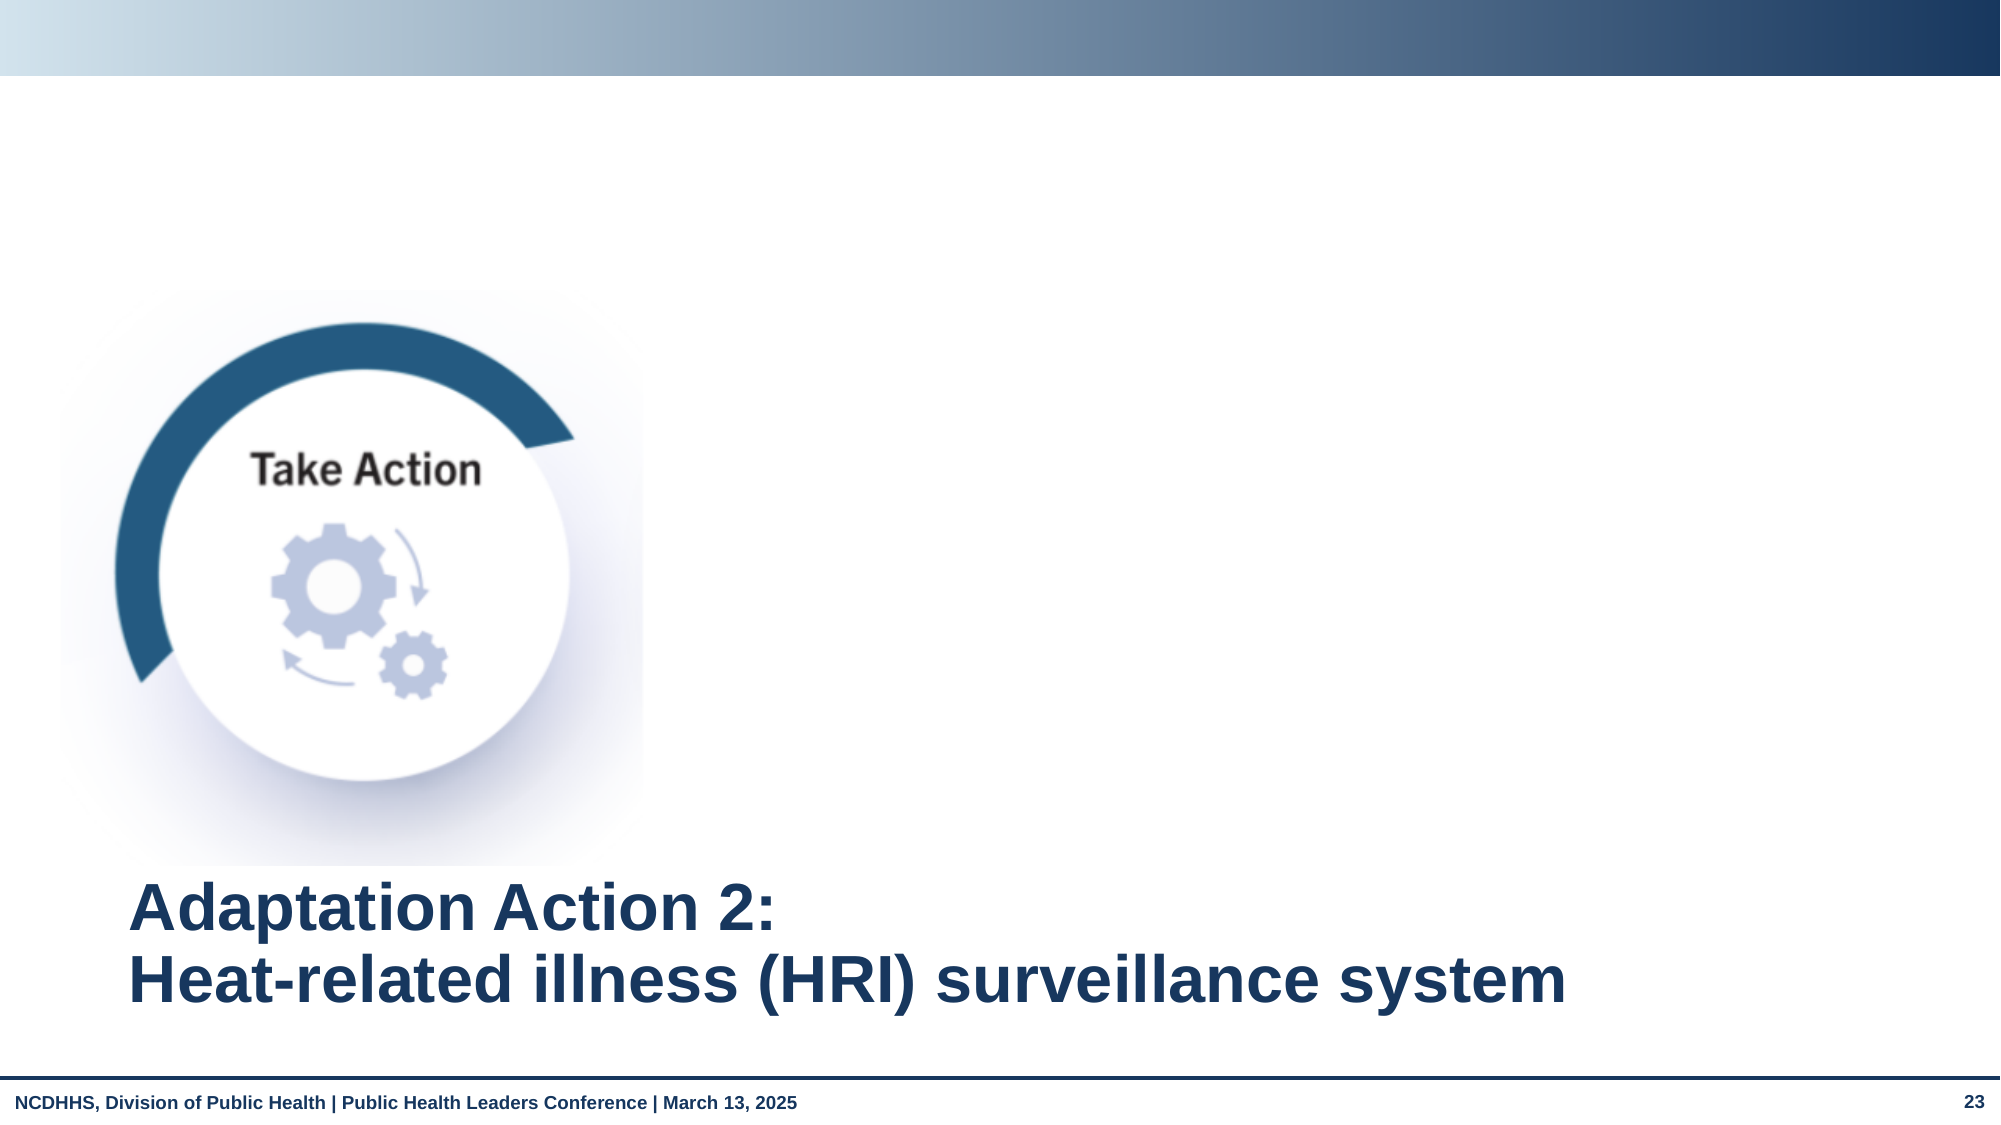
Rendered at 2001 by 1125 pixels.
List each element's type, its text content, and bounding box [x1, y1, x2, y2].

title Adaptation Action 2: Heat-related illness (HRI) surveillance system [114, 865, 1830, 956]
picture [0, 290, 647, 866]
